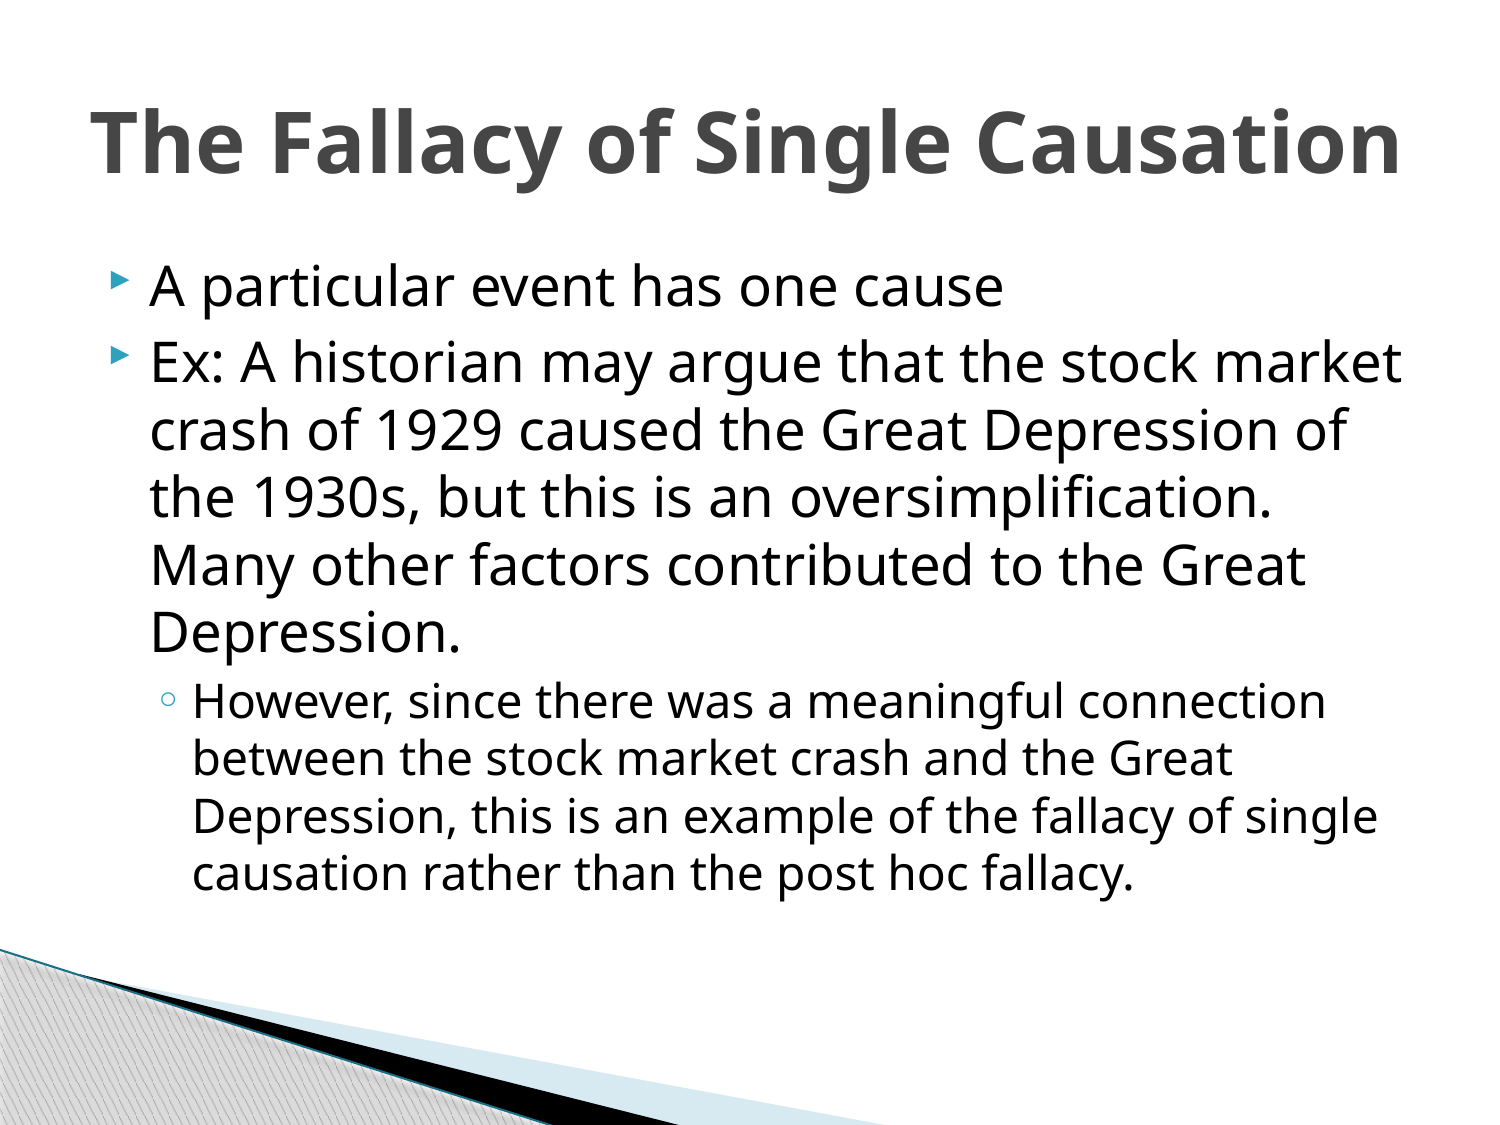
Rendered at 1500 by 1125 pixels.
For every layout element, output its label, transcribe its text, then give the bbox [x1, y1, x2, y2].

list A particular event has one cause Ex: A historian may argue that the stock market crash of 1929 caused the Great Depression of the 1930s, but this is an oversimplification. Many other factors contributed to the Great Depression. However, since there was a meaningful connection between the stock market crash and the Great Depression, this is an example of the fallacy of single causation rather than the post hoc fallacy. [75, 243, 1425, 986]
title The Fallacy of Single Causation [75, 45, 1425, 233]
